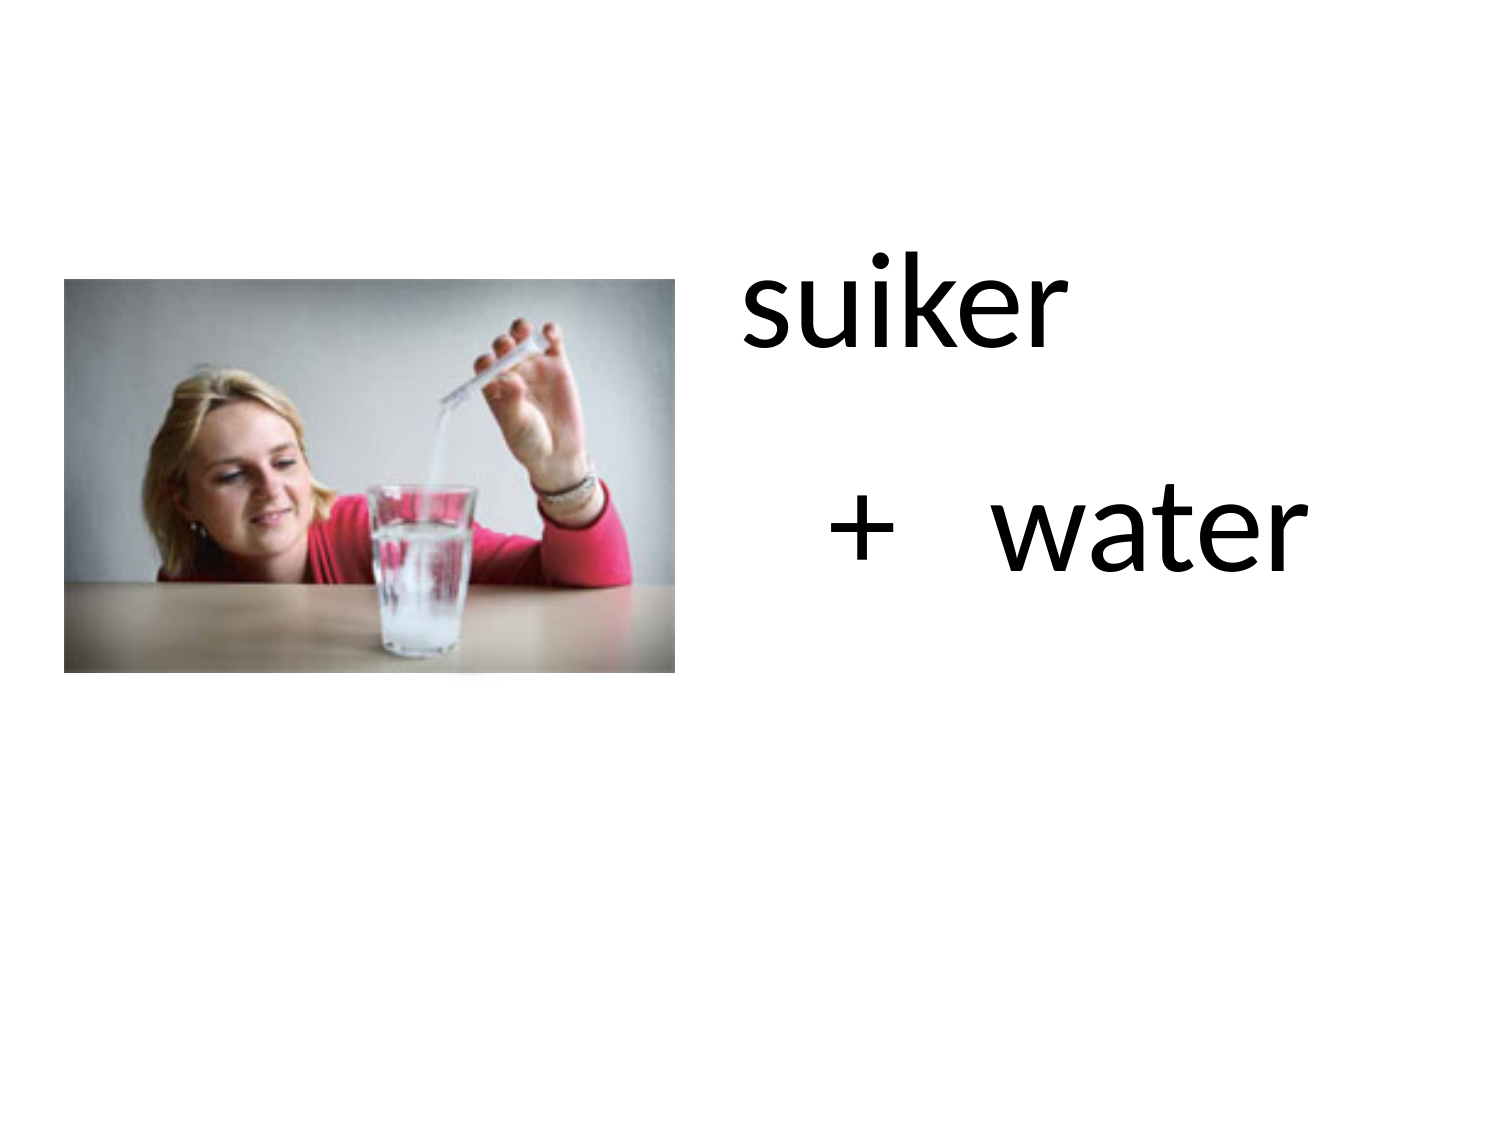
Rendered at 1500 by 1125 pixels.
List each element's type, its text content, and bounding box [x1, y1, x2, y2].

text_box + water [813, 426, 1366, 607]
picture [64, 279, 675, 684]
text_box suiker [724, 202, 1413, 383]
